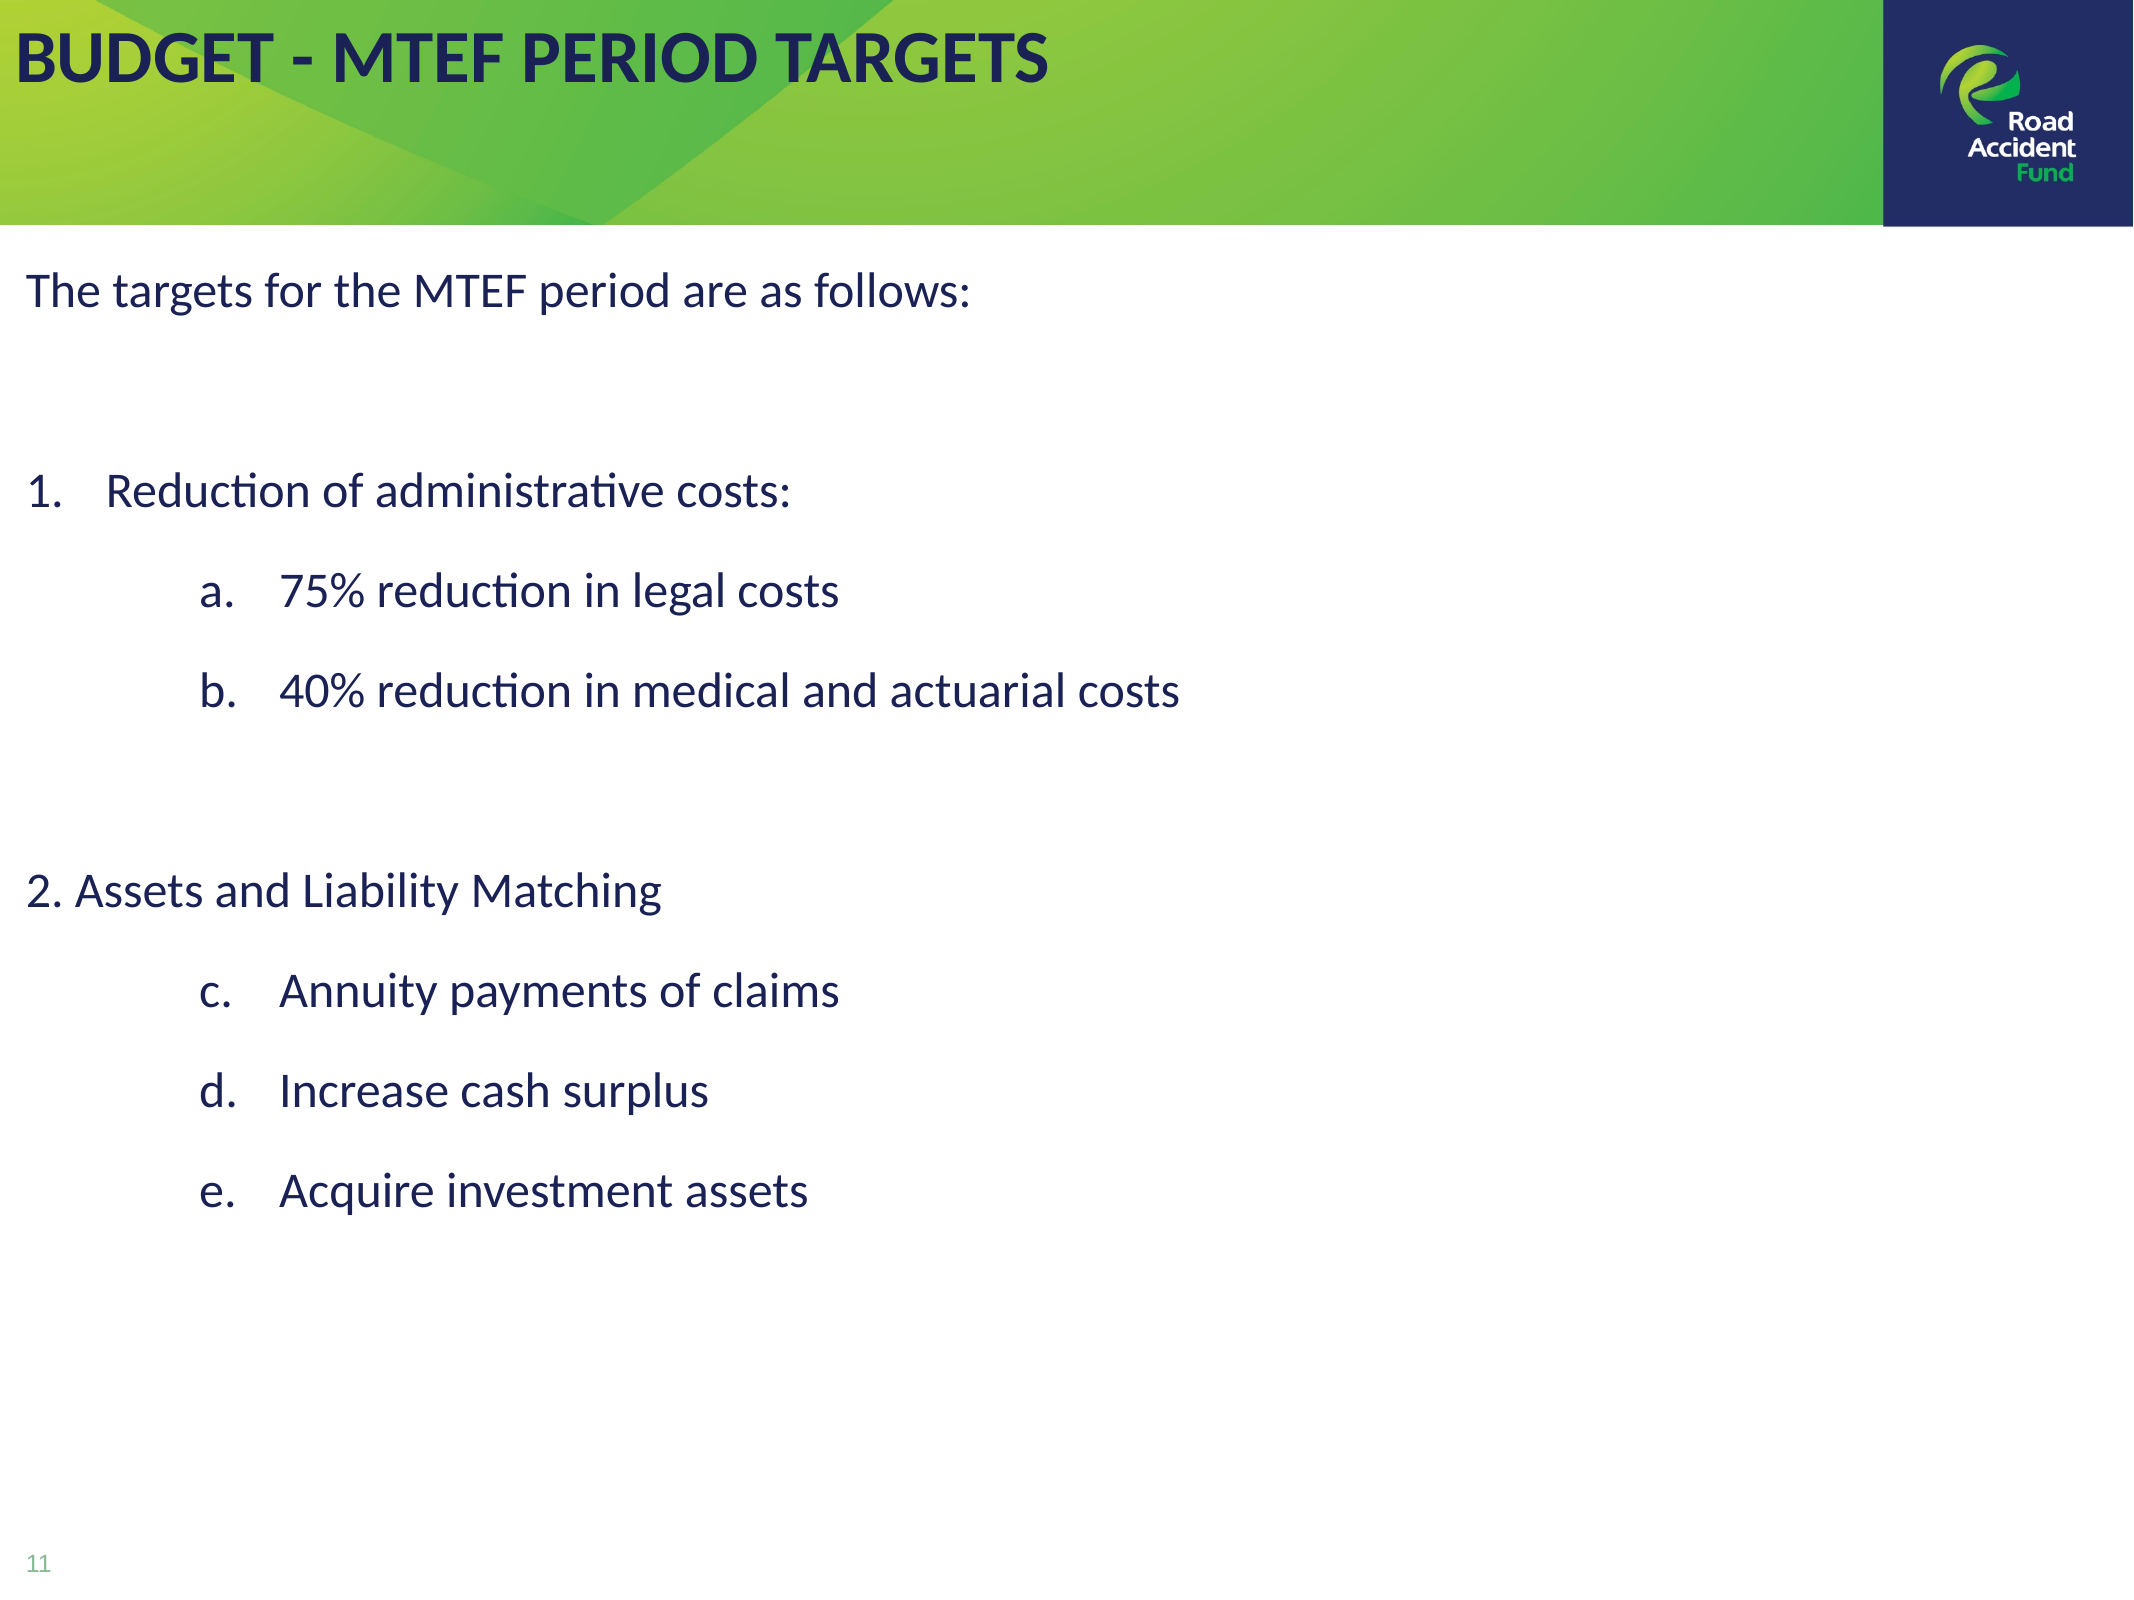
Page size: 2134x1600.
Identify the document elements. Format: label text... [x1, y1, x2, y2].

picture [0, 0, 2134, 1600]
slide_number 11 [10, 1525, 84, 1600]
list BUDGET - MTEF PERIOD TARGETS [0, 0, 1651, 105]
list The targets for the MTEF period are as follows: Reduction of administrative costs: 75% reduction in legal costs 40% reduction in medical and actuarial costs 2. Assets and Liability Matching Annuity payments of claims Increase cash surplus Acquire investment assets [10, 219, 2134, 1501]
